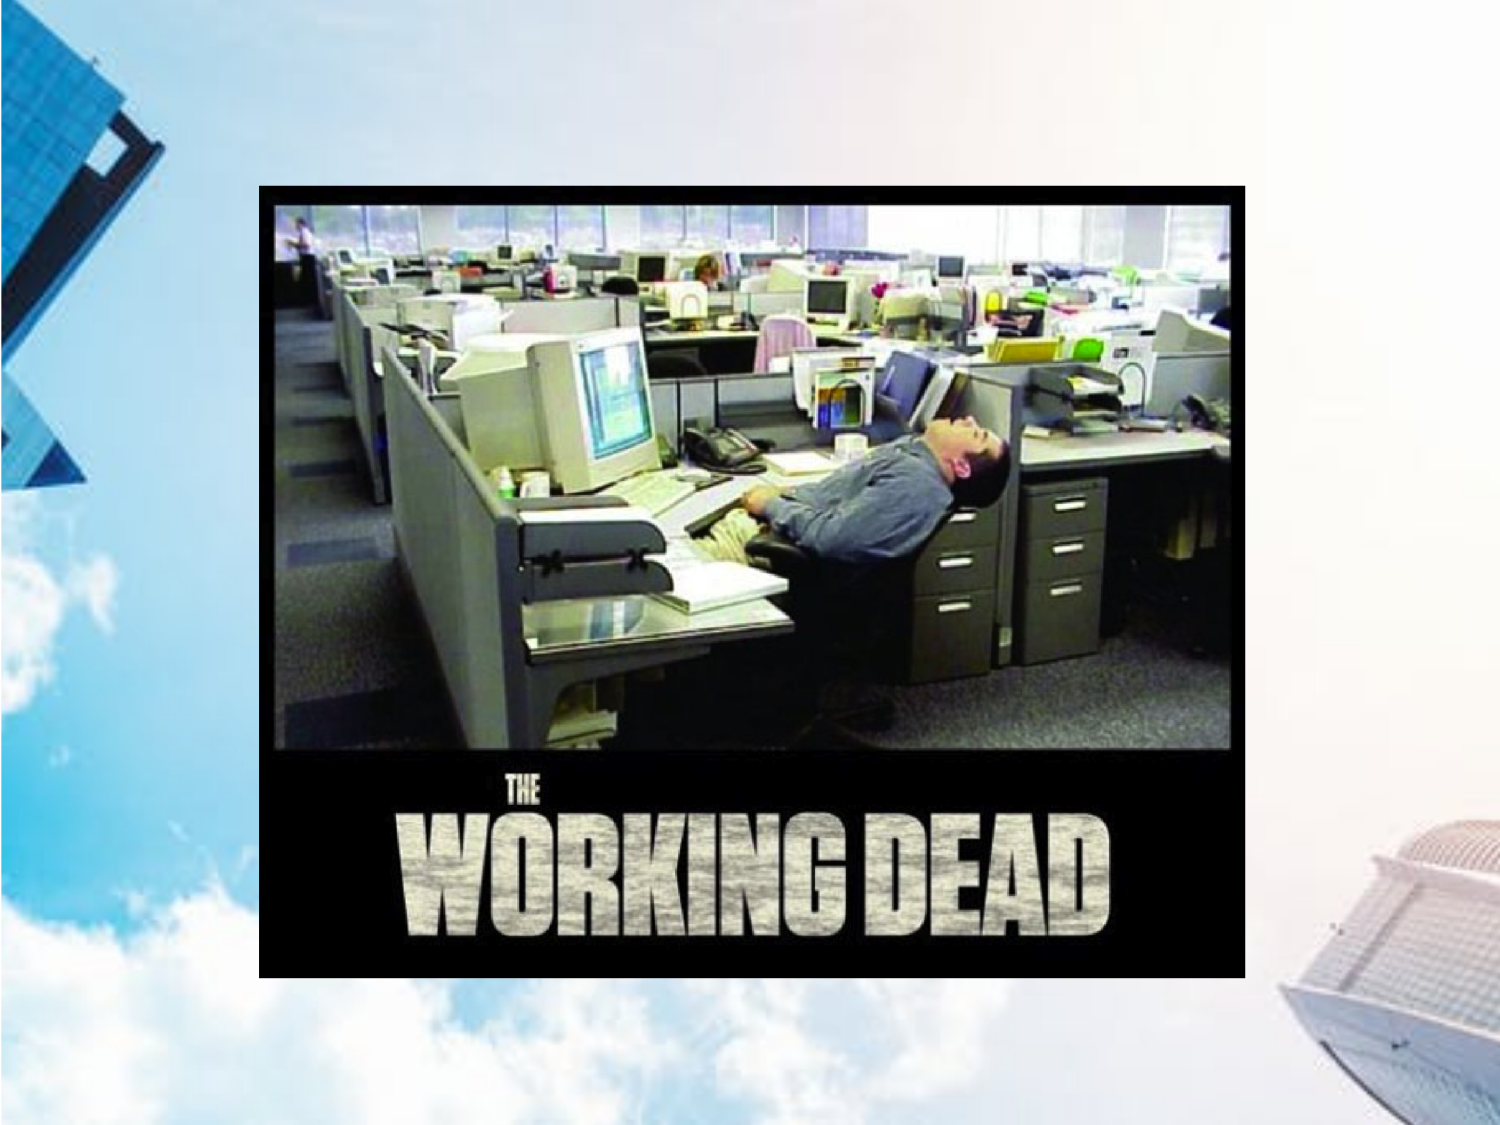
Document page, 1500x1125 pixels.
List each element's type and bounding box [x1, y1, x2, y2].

list [78, 184, 1426, 979]
picture [1, 0, 1500, 1125]
